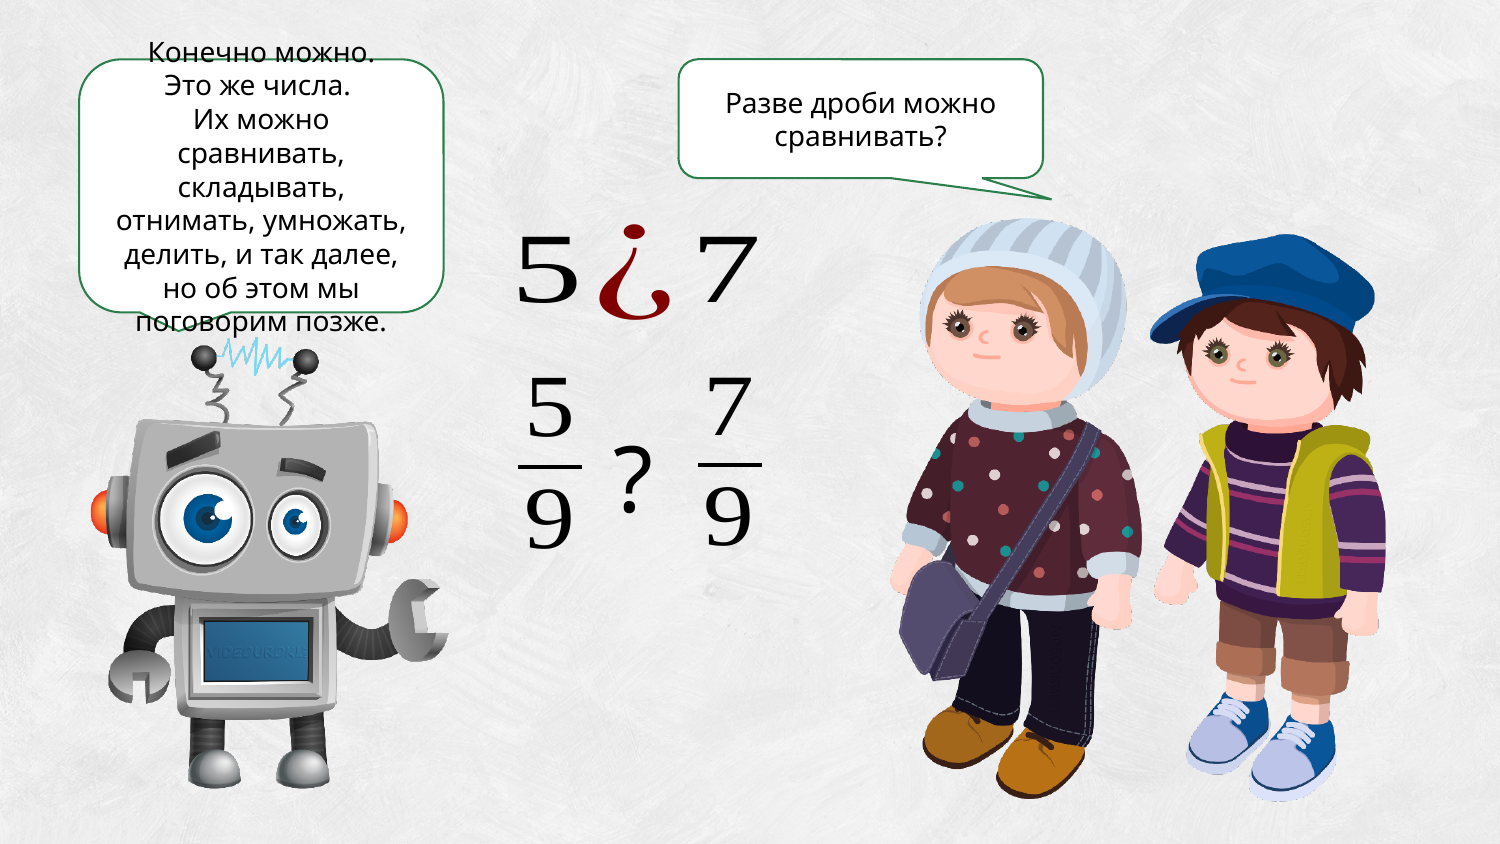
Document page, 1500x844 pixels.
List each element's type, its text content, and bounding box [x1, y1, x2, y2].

picture [0, 0, 1500, 844]
text_box Конечно можно. Это же числа. Их можно сравнивать, складывать, отнимать, умножать, делить, и так далее, но об этом мы поговорим позже. [78, 58, 445, 326]
text_box Разве дроби можно сравнивать? [677, 58, 1052, 201]
text_box ? [613, 421, 654, 532]
